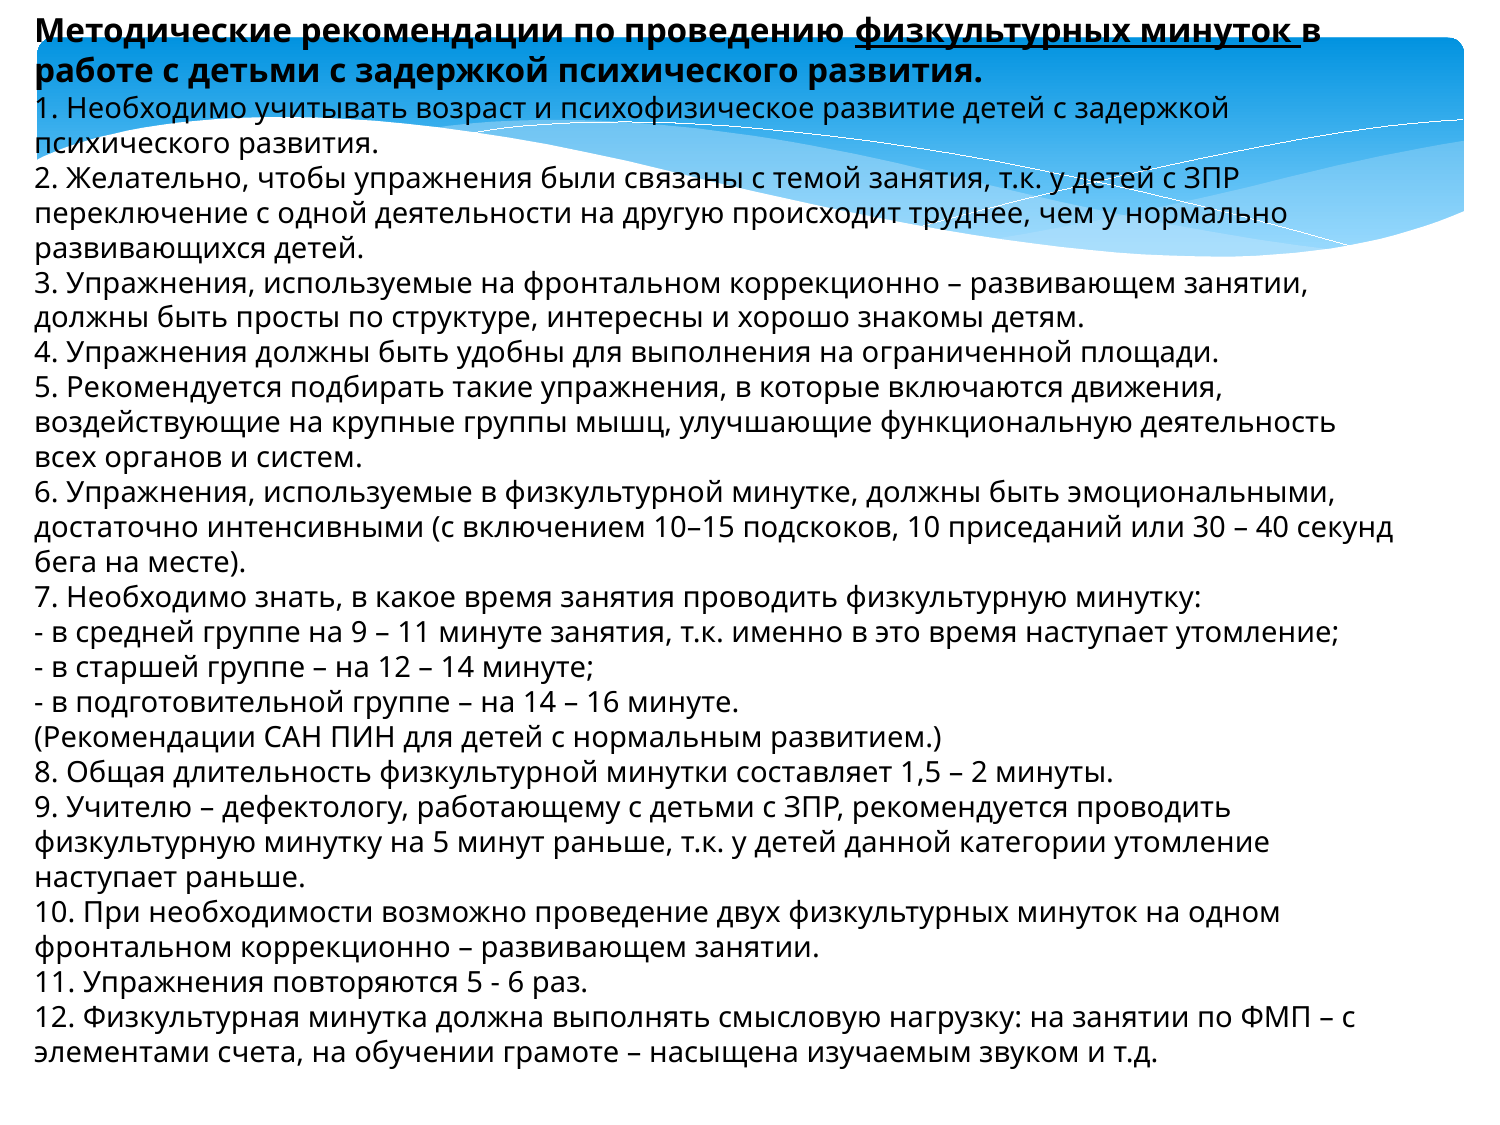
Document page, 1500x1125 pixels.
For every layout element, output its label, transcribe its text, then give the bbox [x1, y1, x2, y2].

text_box Методические рекомендации по проведению физкультурных минуток в работе с детьми с задержкой психического развития. 1. Необходимо учитывать возраст и психофизическое развитие детей с задержкой психического развития. 2. Желательно, чтобы упражнения были связаны с темой занятия, т.к. у детей с ЗПР переключение с одной деятельности на другую происходит труднее, чем у нормально развивающихся детей. 3. Упражнения, используемые на фронтальном коррекционно – развивающем занятии, должны быть просты по структуре, интересны и хорошо знакомы детям. 4. Упражнения должны быть удобны для выполнения на ограниченной площади. 5. Рекомендуется подбирать такие упражнения, в которые включаются движения, воздействующие на крупные группы мышц, улучшающие функциональную деятельность всех органов и систем. 6. Упражнения, используемые в физкультурной минутке, должны быть эмоциональными, достаточно интенсивными (с включением 10–15 подскоков, 10 приседаний или 30 – 40 секунд бега на месте). 7. Необходимо знать, в какое время занятия проводить физкультурную минутку: - в средней группе на 9 – 11 минуте занятия, т.к. именно в это время наступает утомление; - в старшей группе – на 12 – 14 минуте; - в подготовительной группе – на 14 – 16 минуте. (Рекомендации САН ПИН для детей с нормальным развитием.) 8. Общая длительность физкультурной минутки составляет 1,5 – 2 минуты. 9. Учителю – дефектологу, работающему с детьми с ЗПР, рекомендуется проводить физкультурную минутку на 5 минут раньше, т.к. у детей данной категории утомление наступает раньше. 10. При необходимости возможно проведение двух физкультурных минуток на одном фронтальном коррекционно – развивающем занятии. 11. Упражнения повторяются 5 - 6 раз. 12. Физкультурная минутка должна выполнять смысловую нагрузку: на занятии по ФМП – с элементами счета, на обучении грамоте – насыщена изучаемым звуком и т.д. [19, 1, 1412, 1076]
